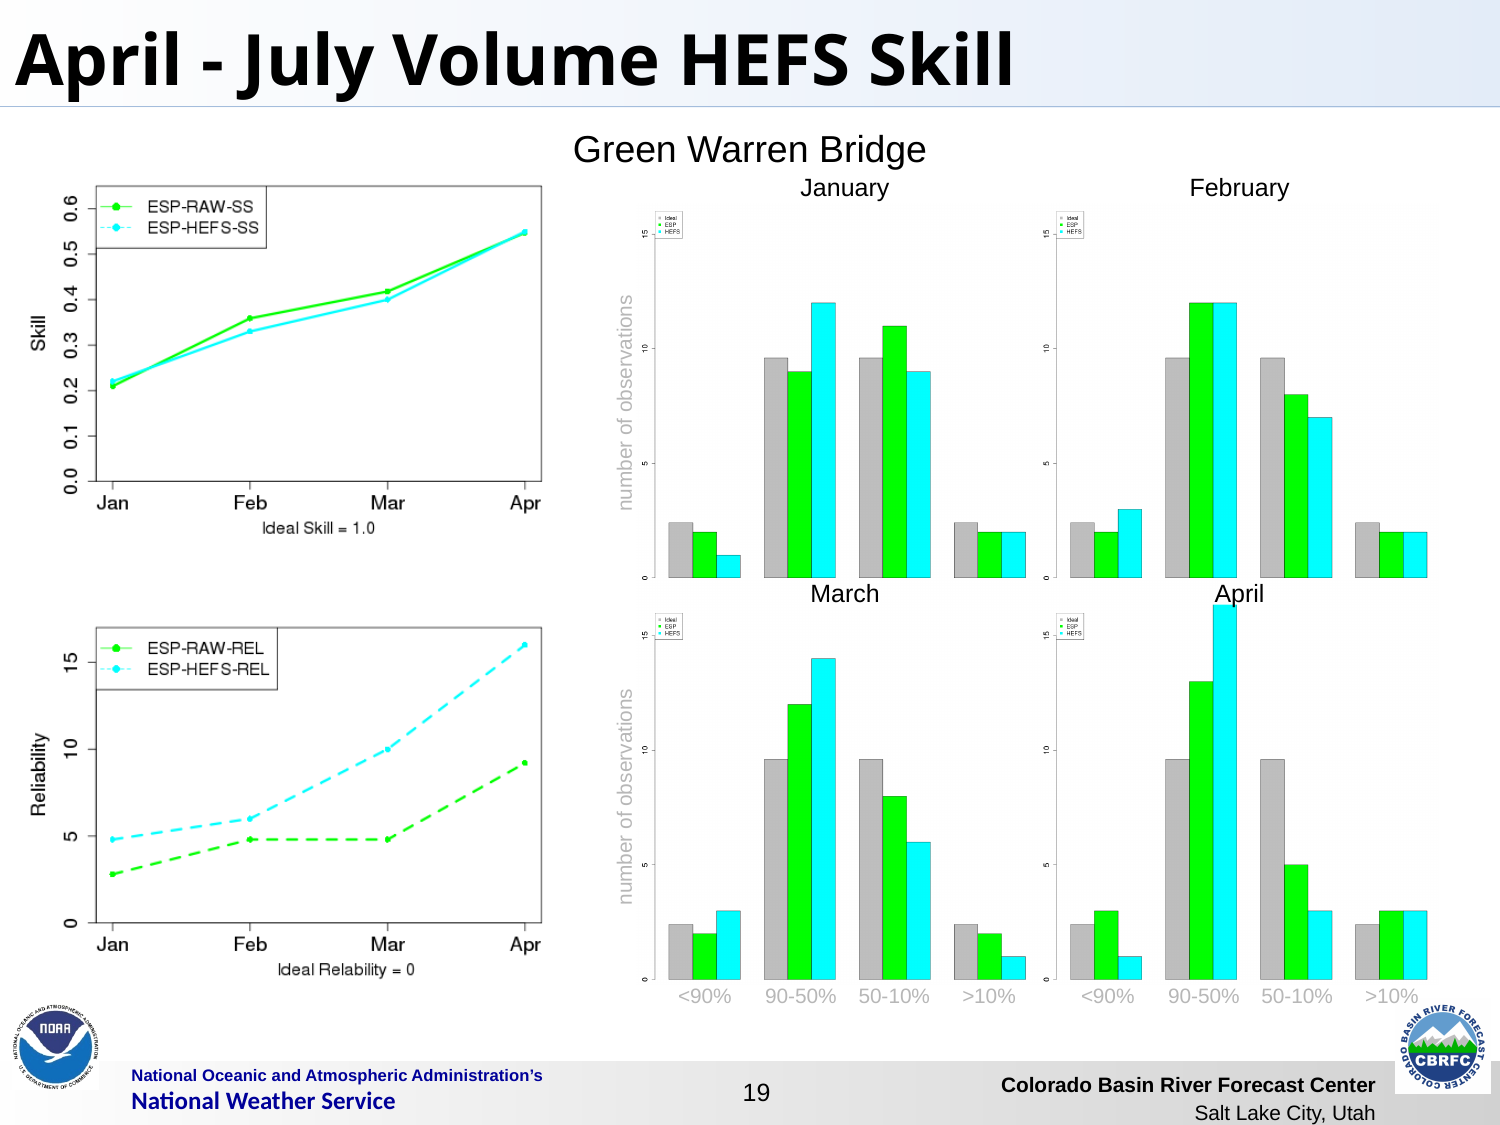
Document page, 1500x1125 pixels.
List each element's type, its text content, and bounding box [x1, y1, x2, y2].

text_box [656, 967, 1441, 1012]
title April - July Volume HEFS Skill [0, 0, 1500, 108]
picture [12, 121, 575, 1090]
text_box Green Warren Bridge [23, 110, 1477, 175]
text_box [595, 273, 638, 927]
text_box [764, 156, 1321, 610]
picture [636, 202, 1440, 985]
picture [1395, 998, 1491, 1094]
